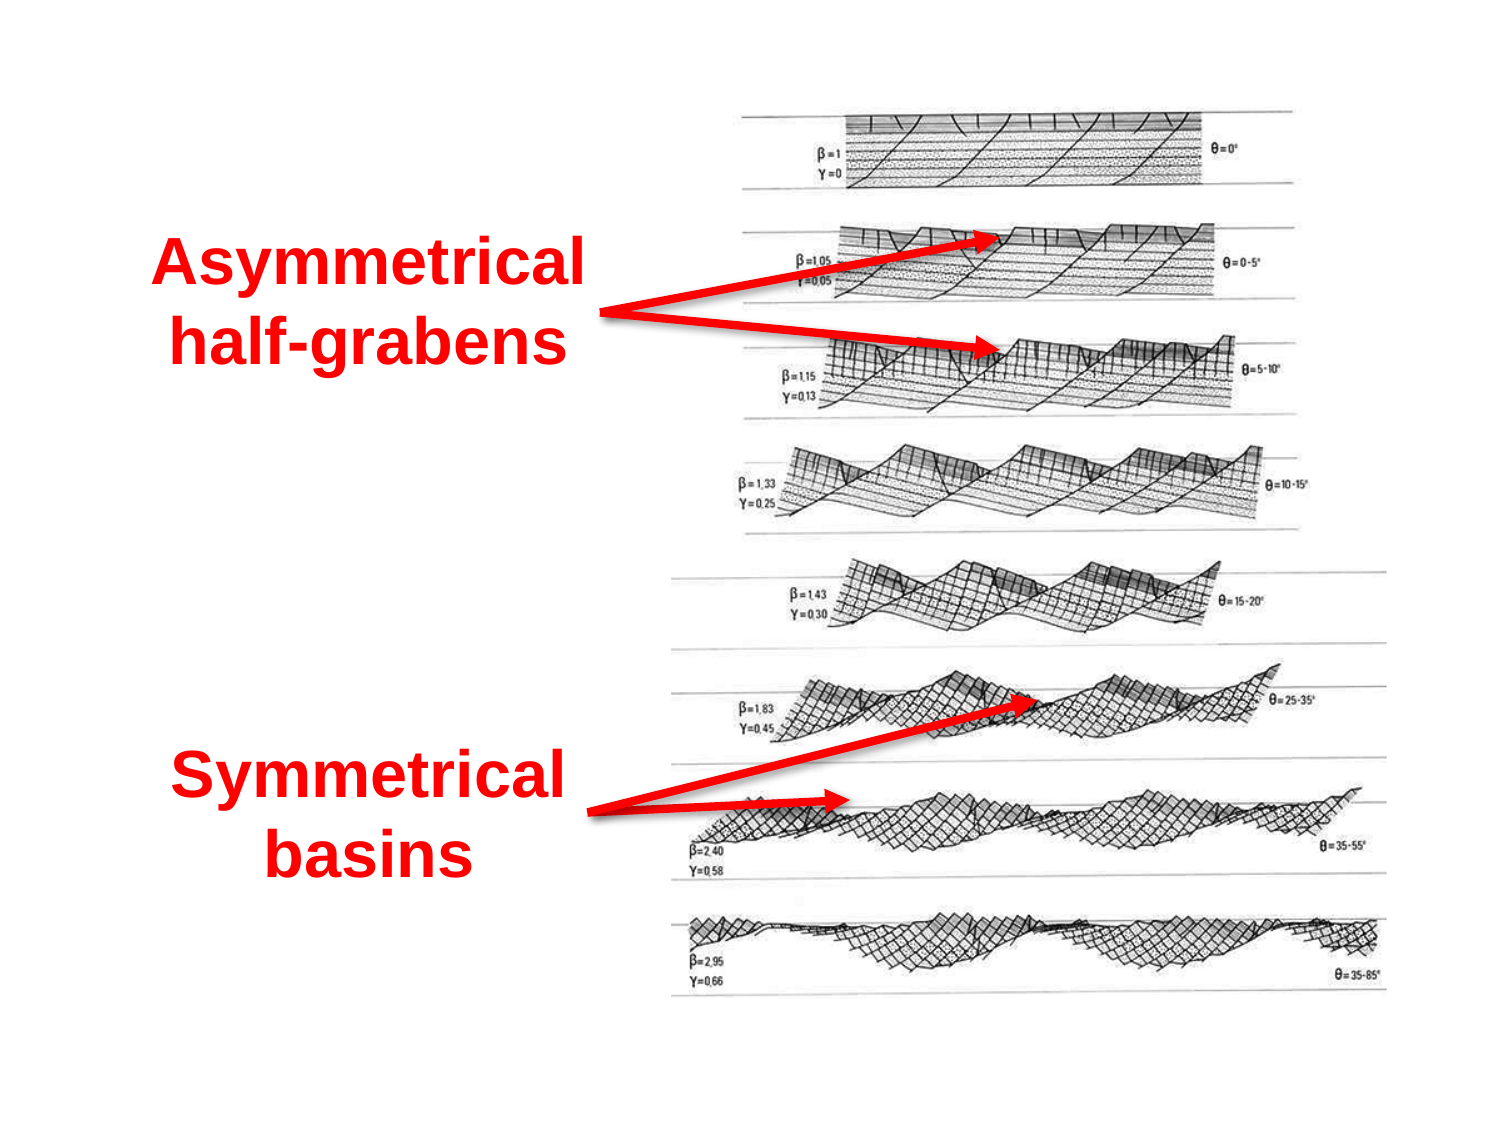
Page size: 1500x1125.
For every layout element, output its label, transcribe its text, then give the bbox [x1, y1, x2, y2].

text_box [599, 237, 1001, 312]
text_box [599, 312, 1001, 351]
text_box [587, 699, 1038, 813]
text_box Asymmetrical half-grabens [125, 210, 613, 386]
text_box Symmetrical basins [125, 723, 613, 898]
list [669, 97, 1388, 1001]
